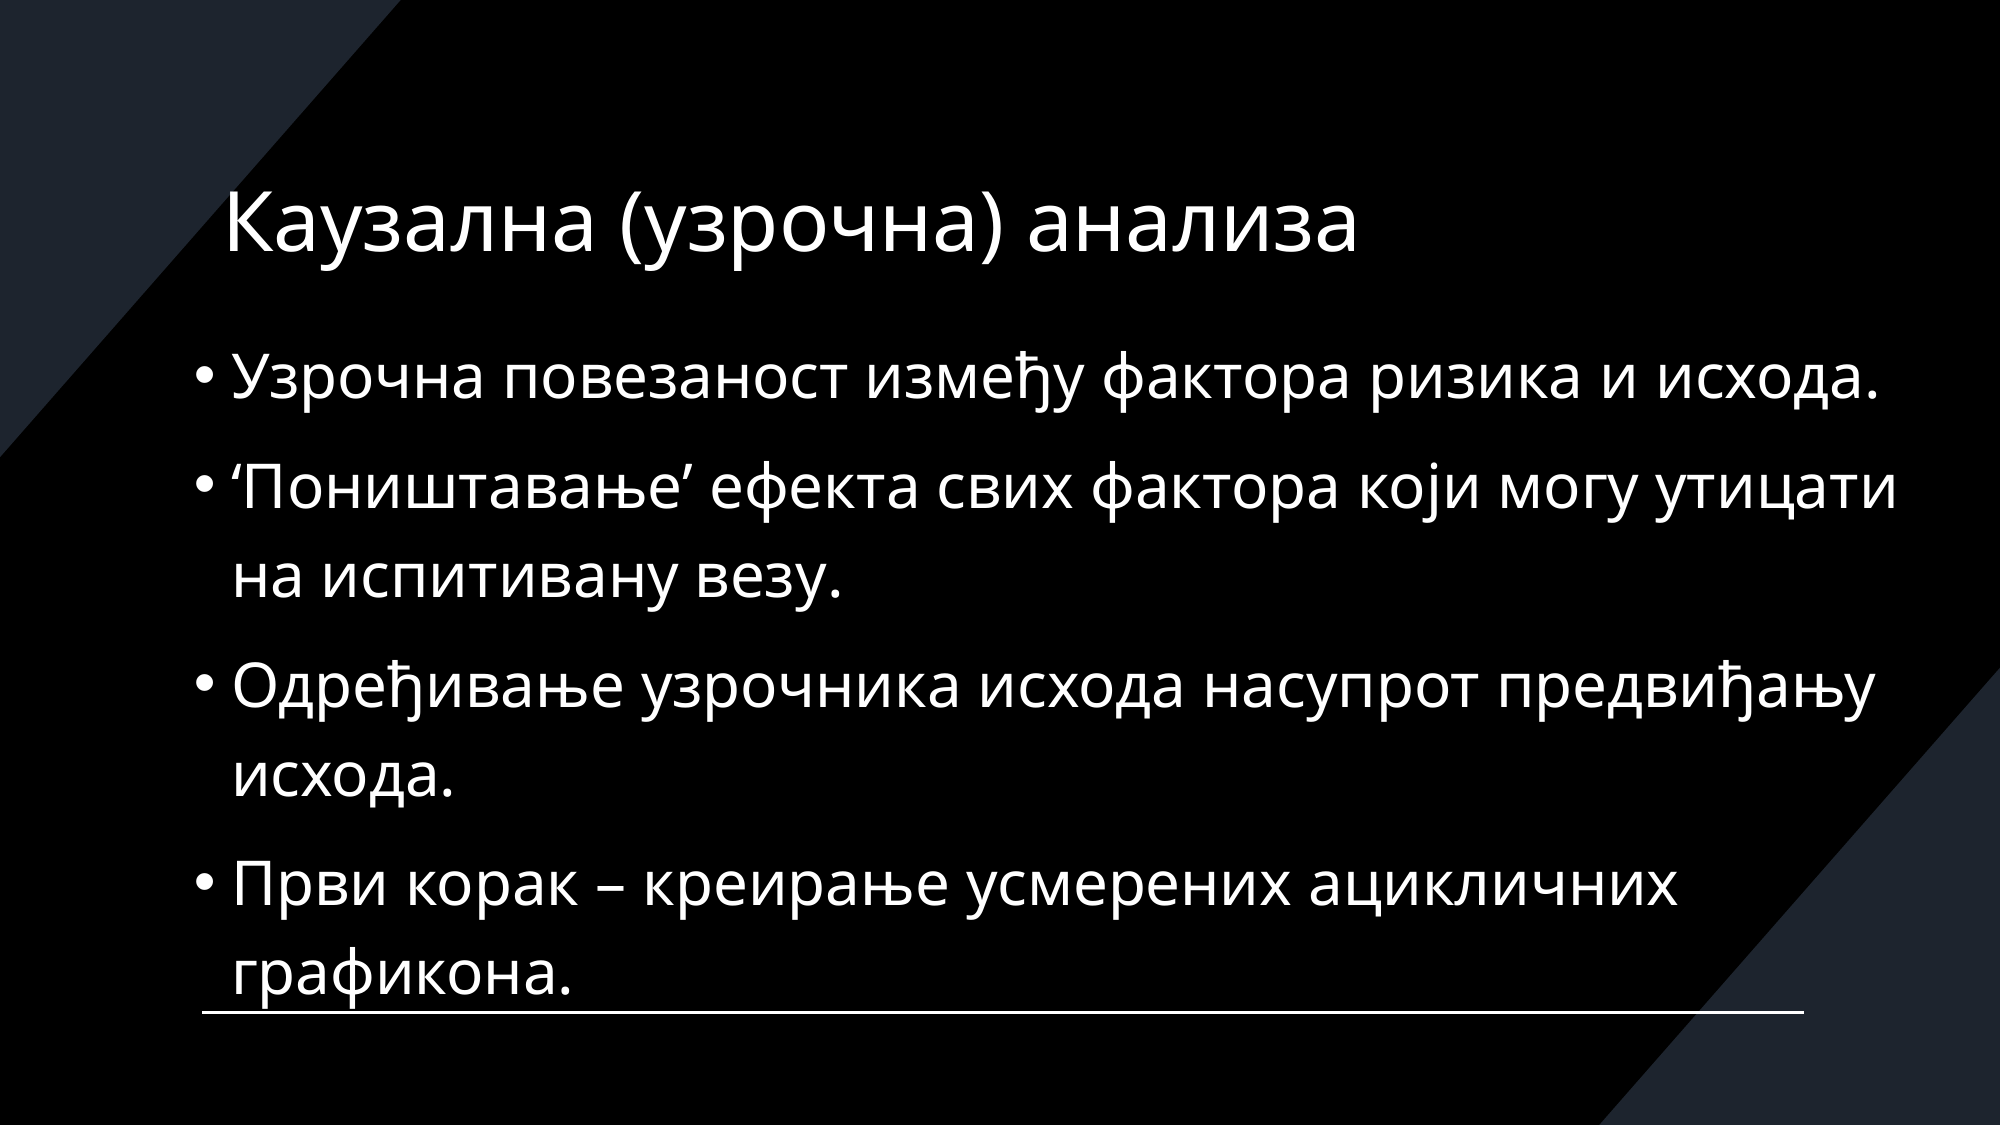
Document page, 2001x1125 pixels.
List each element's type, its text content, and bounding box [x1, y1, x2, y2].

title Каузална (узрочна) анализа [207, 106, 1833, 314]
list Узрочна повезаност између фактора ризика и исхода. ‘Поништавање’ ефекта свих фактора који могу утицати на испитивану везу. Одређивање узрочника исхода насупрот предвиђању исхода. Први корак – креирање усмерених ацикличних графикона. [178, 314, 2000, 1018]
